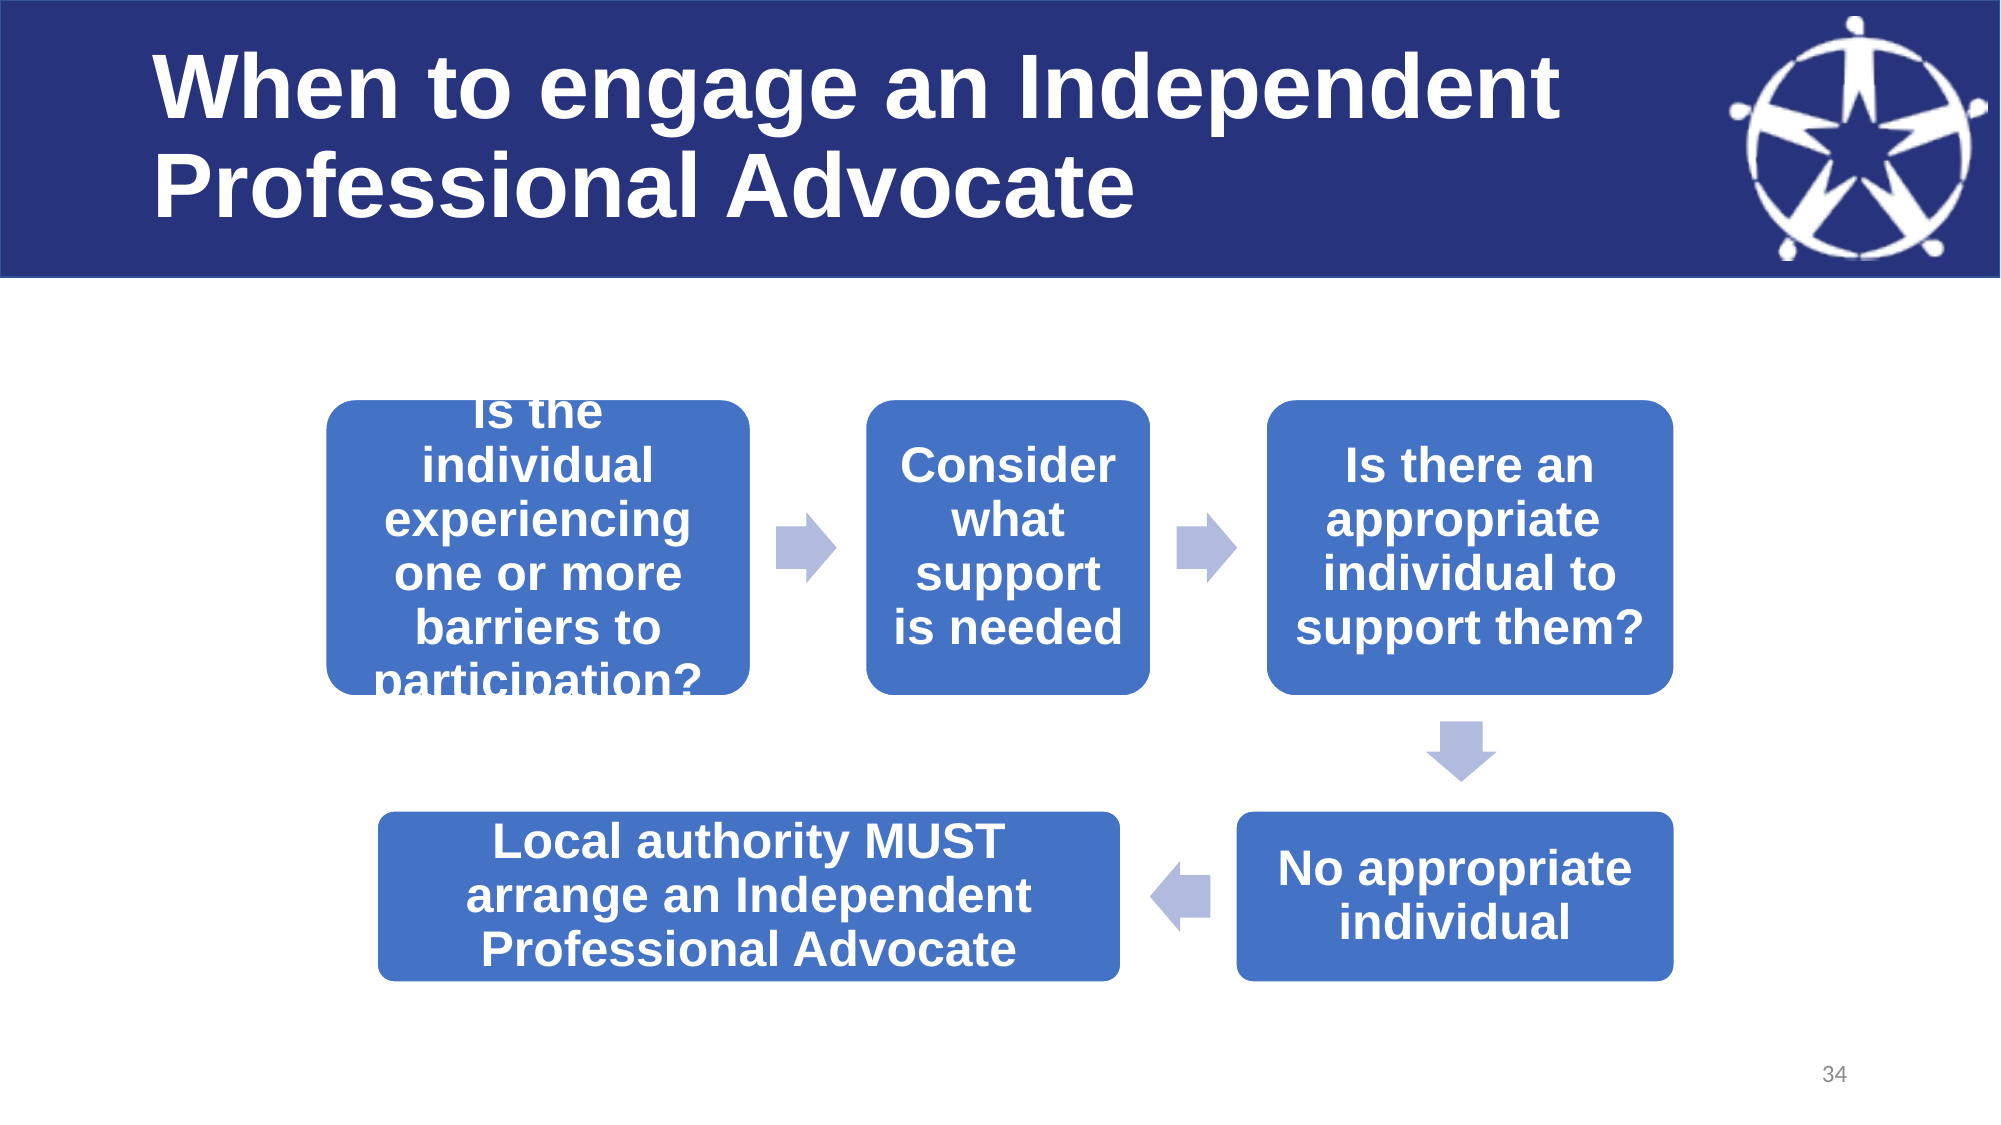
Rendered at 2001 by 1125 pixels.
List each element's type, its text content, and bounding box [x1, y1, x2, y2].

text_box [1425, 721, 1497, 782]
text_box [1176, 512, 1238, 584]
picture [1721, 16, 1988, 261]
text_box [776, 512, 837, 584]
text_box Local authority MUST arrange an Independent Professional Advocate [375, 809, 1123, 984]
text_box [1149, 861, 1211, 932]
text_box No appropriate individual [1234, 809, 1676, 984]
text_box Consider what support is needed [864, 398, 1153, 698]
slide_number 34 [1412, 1042, 1863, 1103]
text_box Is the individual experiencing one or more barriers to participation? [324, 398, 752, 698]
text_box Is there an appropriate individual to support them? [1264, 398, 1676, 698]
title When to engage an Independent Professional Advocate [137, 29, 1863, 248]
